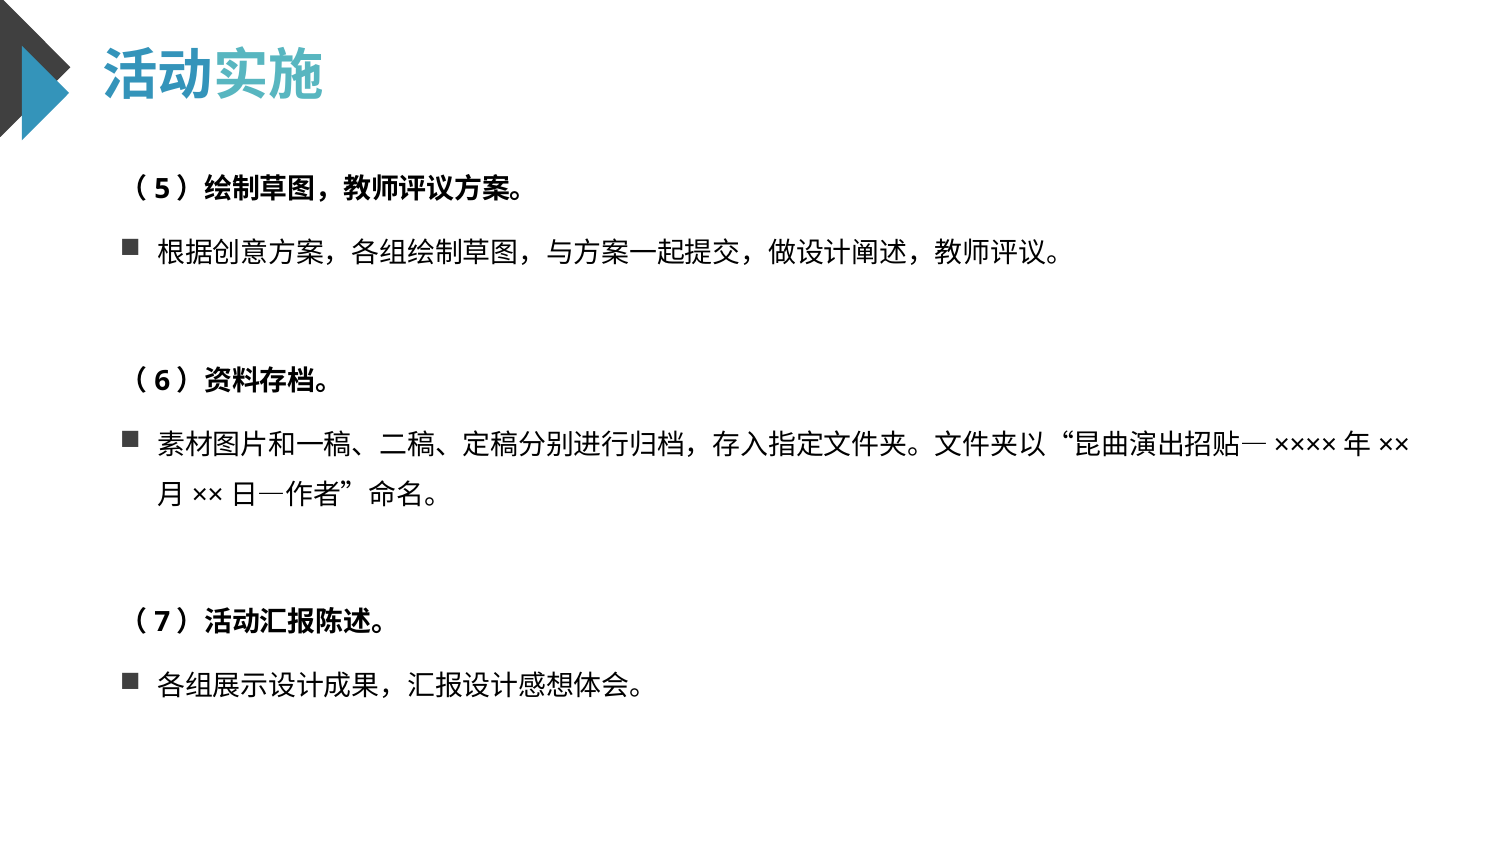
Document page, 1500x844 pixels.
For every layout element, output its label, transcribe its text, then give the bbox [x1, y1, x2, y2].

text_box [21, 45, 70, 141]
text_box [0, 0, 71, 138]
text_box 活动实施 [102, 39, 325, 106]
text_box （5）绘制草图，教师评议方案。 根据创意方案，各组绘制草图，与方案一起提交，做设计阐述，教师评议。 （6）资料存档。 素材图片和一稿、二稿、定稿分别进行归档，存入指定文件夹。文件夹以“昆曲演出招贴—××××年××月××日—作者”命名。 （7）活动汇报陈述。 各组展示设计成果，汇报设计感想体会。 [119, 154, 1431, 702]
